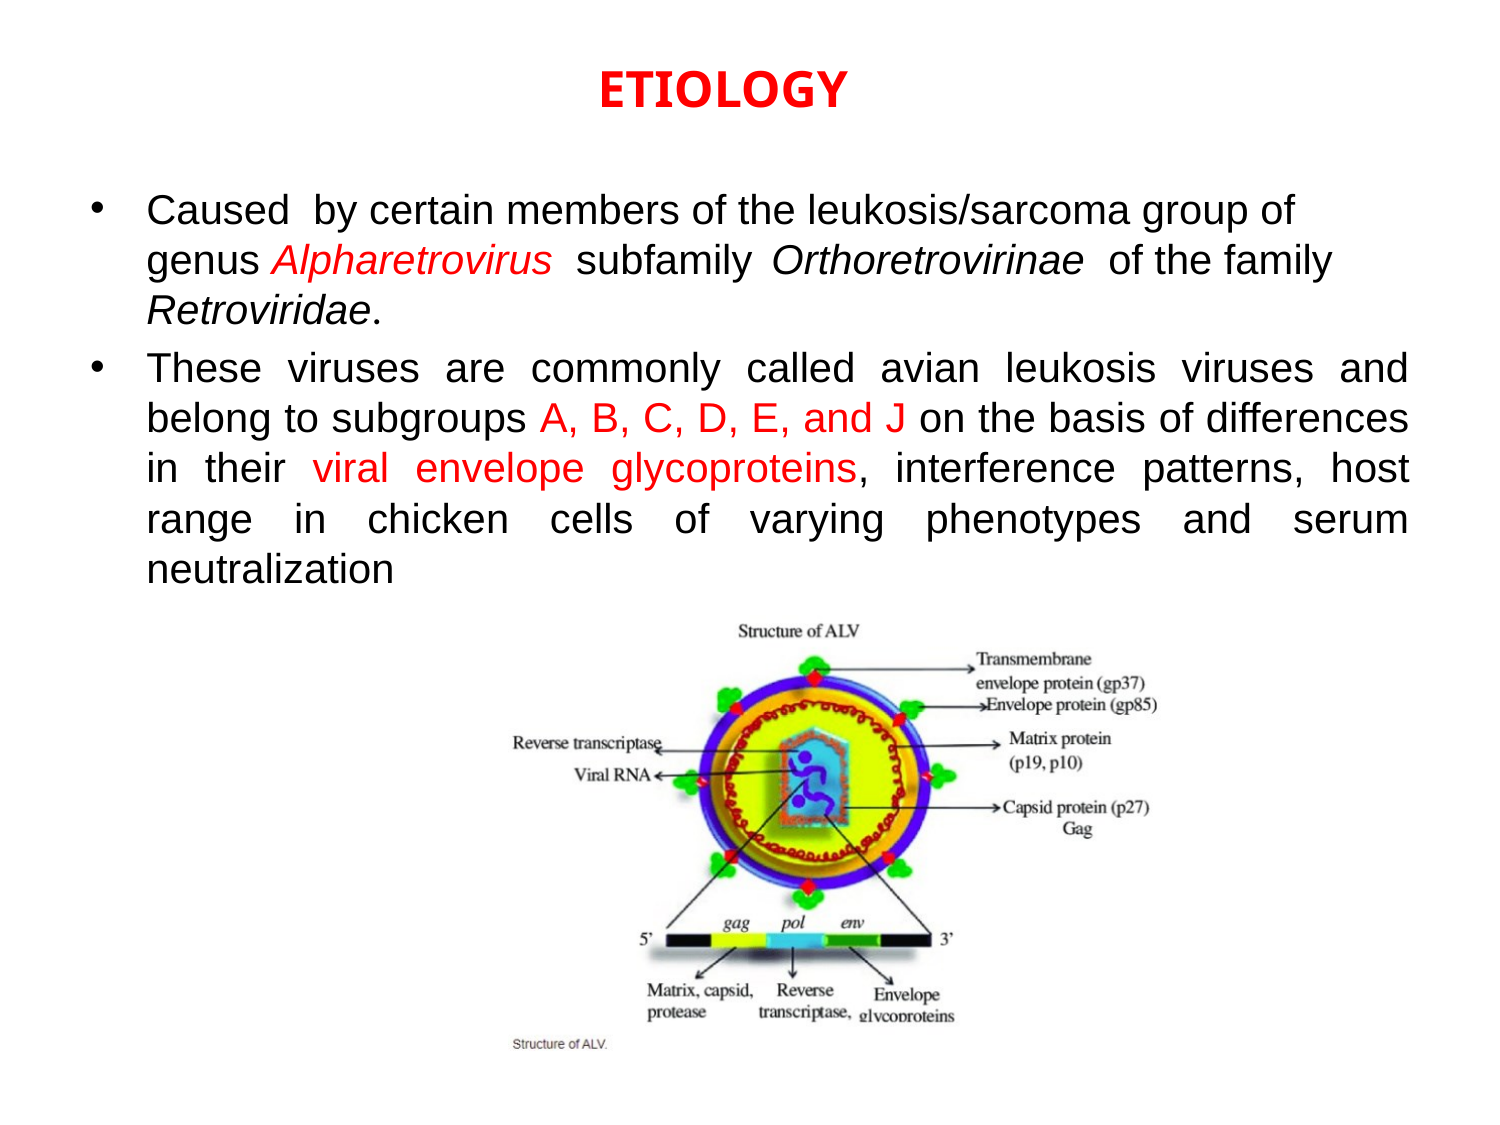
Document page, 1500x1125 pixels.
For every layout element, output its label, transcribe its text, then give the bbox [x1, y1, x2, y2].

picture [508, 599, 1163, 1066]
text_box ETIOLOGY [582, 49, 864, 125]
list Caused by certain members of the leukosis/sarcoma group of genus Alpharetrovirus subfamily Orthoretrovirinae of the family Retroviridae. These viruses are commonly called avian leukosis viruses and belong to subgroups A, B, C, D, E, and J on the basis of differences in their viral envelope glycoproteins, interference patterns, host range in chicken cells of varying phenotypes and serum neutralization [75, 174, 1425, 1075]
